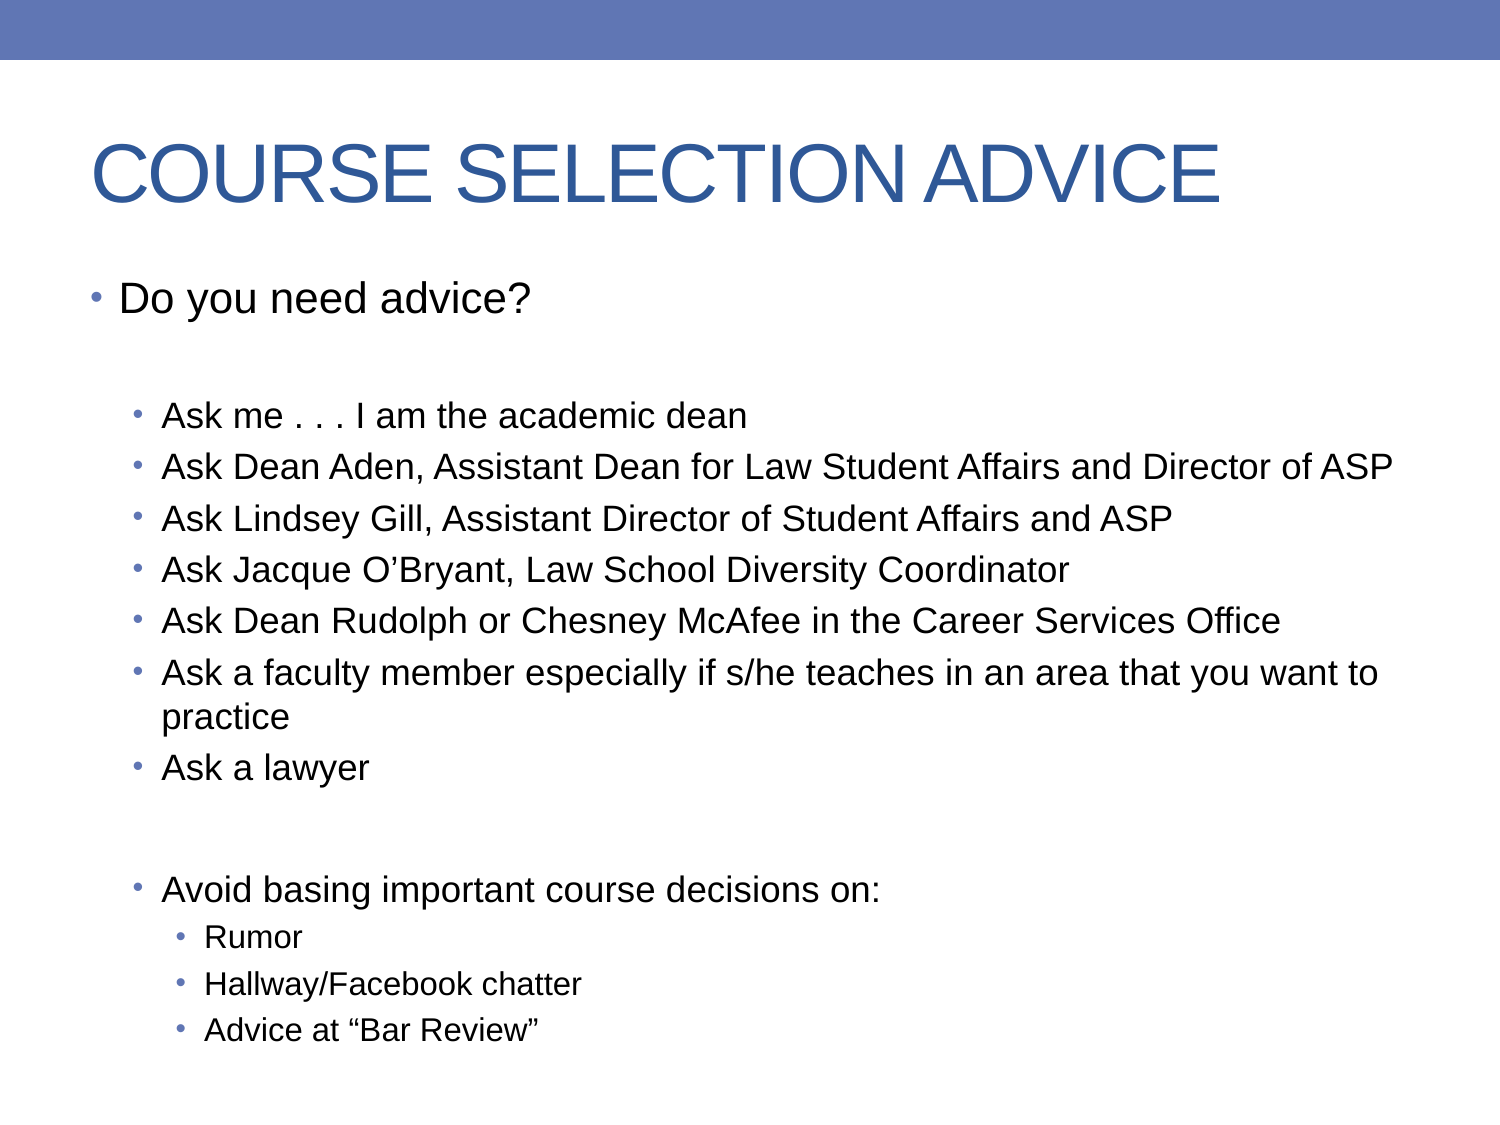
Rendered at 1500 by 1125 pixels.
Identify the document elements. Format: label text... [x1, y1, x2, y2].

list Do you need advice? Ask me . . . I am the academic dean Ask Dean Aden, Assistant Dean for Law Student Affairs and Director of ASP Ask Lindsey Gill, Assistant Director of Student Affairs and ASP Ask Jacque O’Bryant, Law School Diversity Coordinator Ask Dean Rudolph or Chesney McAfee in the Career Services Office Ask a faculty member especially if s/he teaches in an area that you want to practice Ask a lawyer Avoid basing important course decisions on: Rumor Hallway/Facebook chatter Advice at “Bar Review” [75, 262, 1425, 1063]
title COURSE SELECTION ADVICE [75, 87, 1425, 250]
